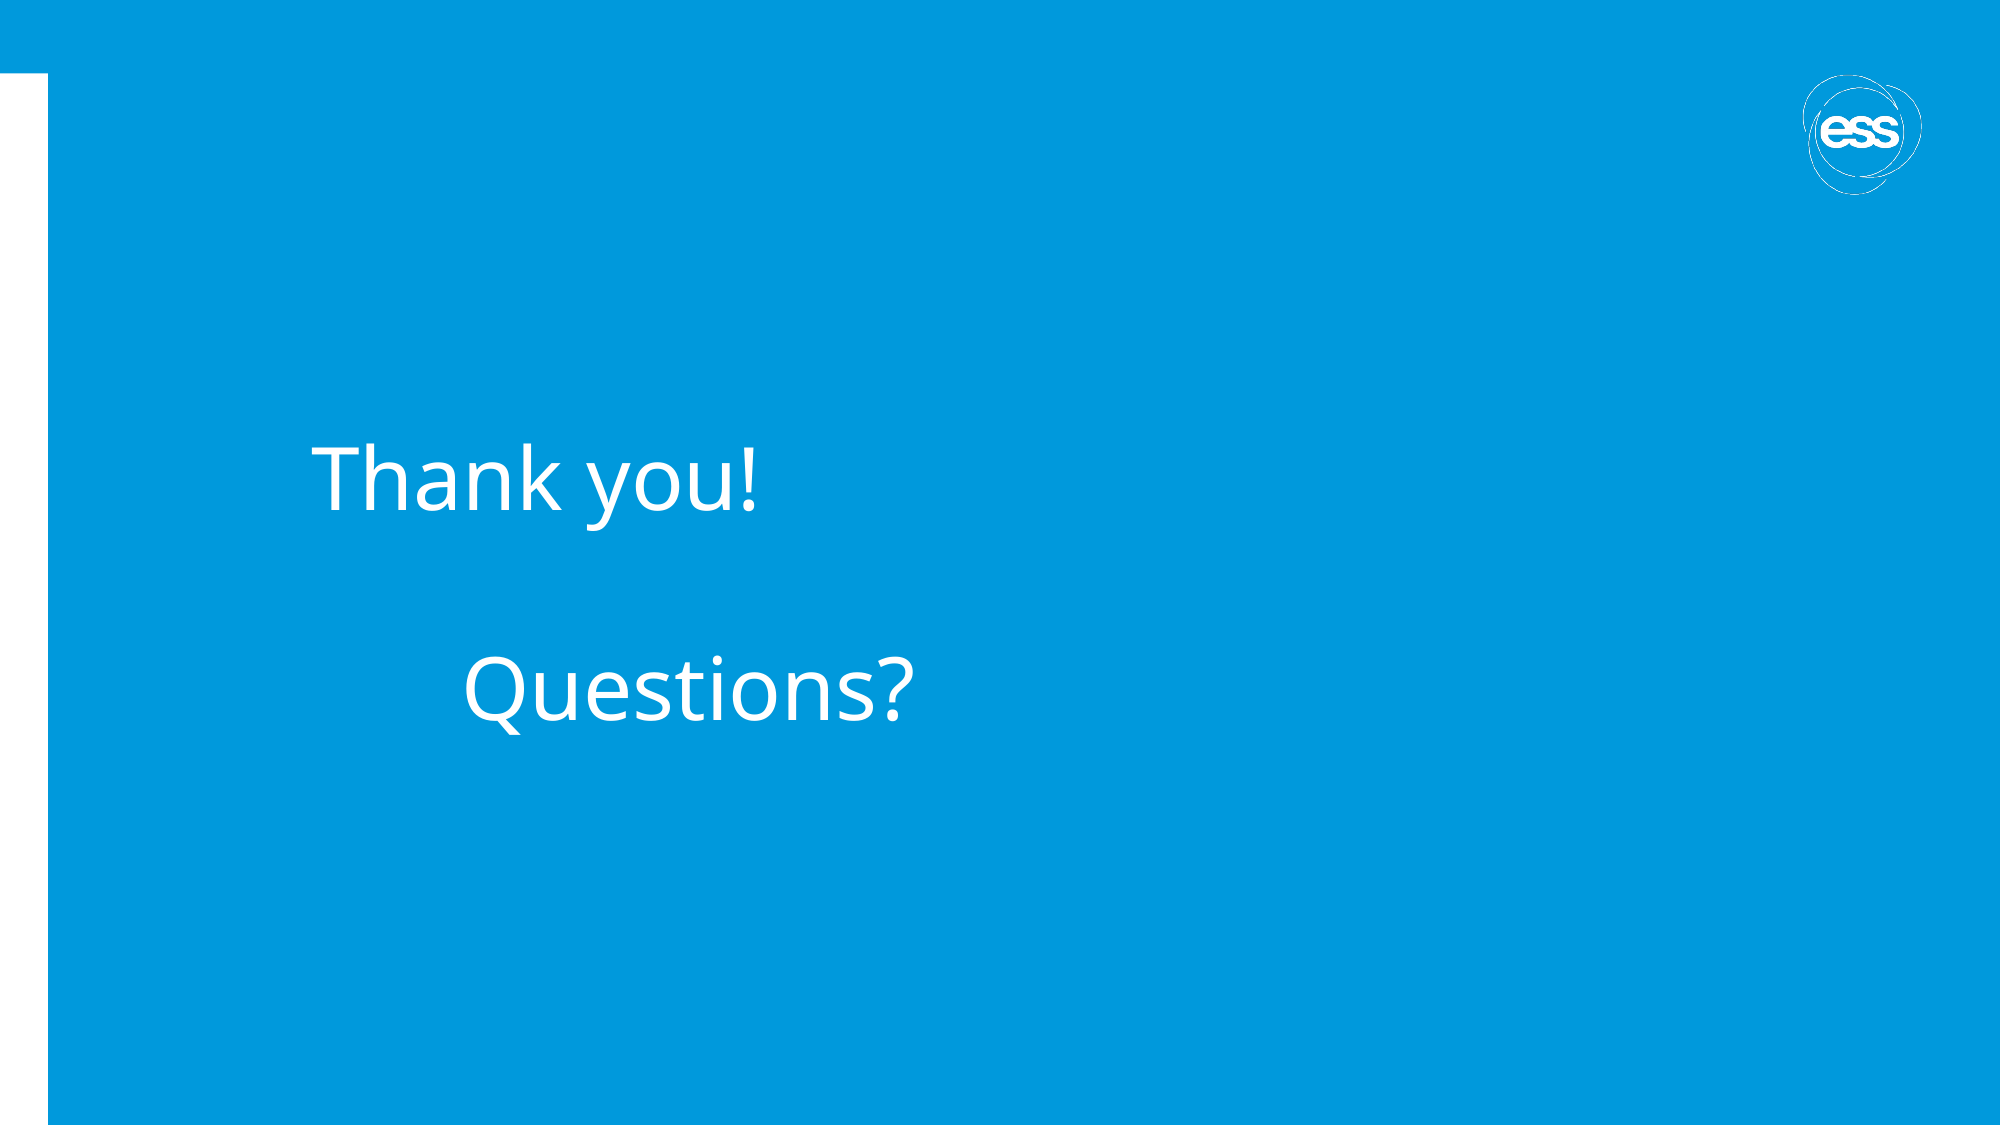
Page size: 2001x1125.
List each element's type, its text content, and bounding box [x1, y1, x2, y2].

title Thank you! Questions? [296, 353, 1714, 745]
